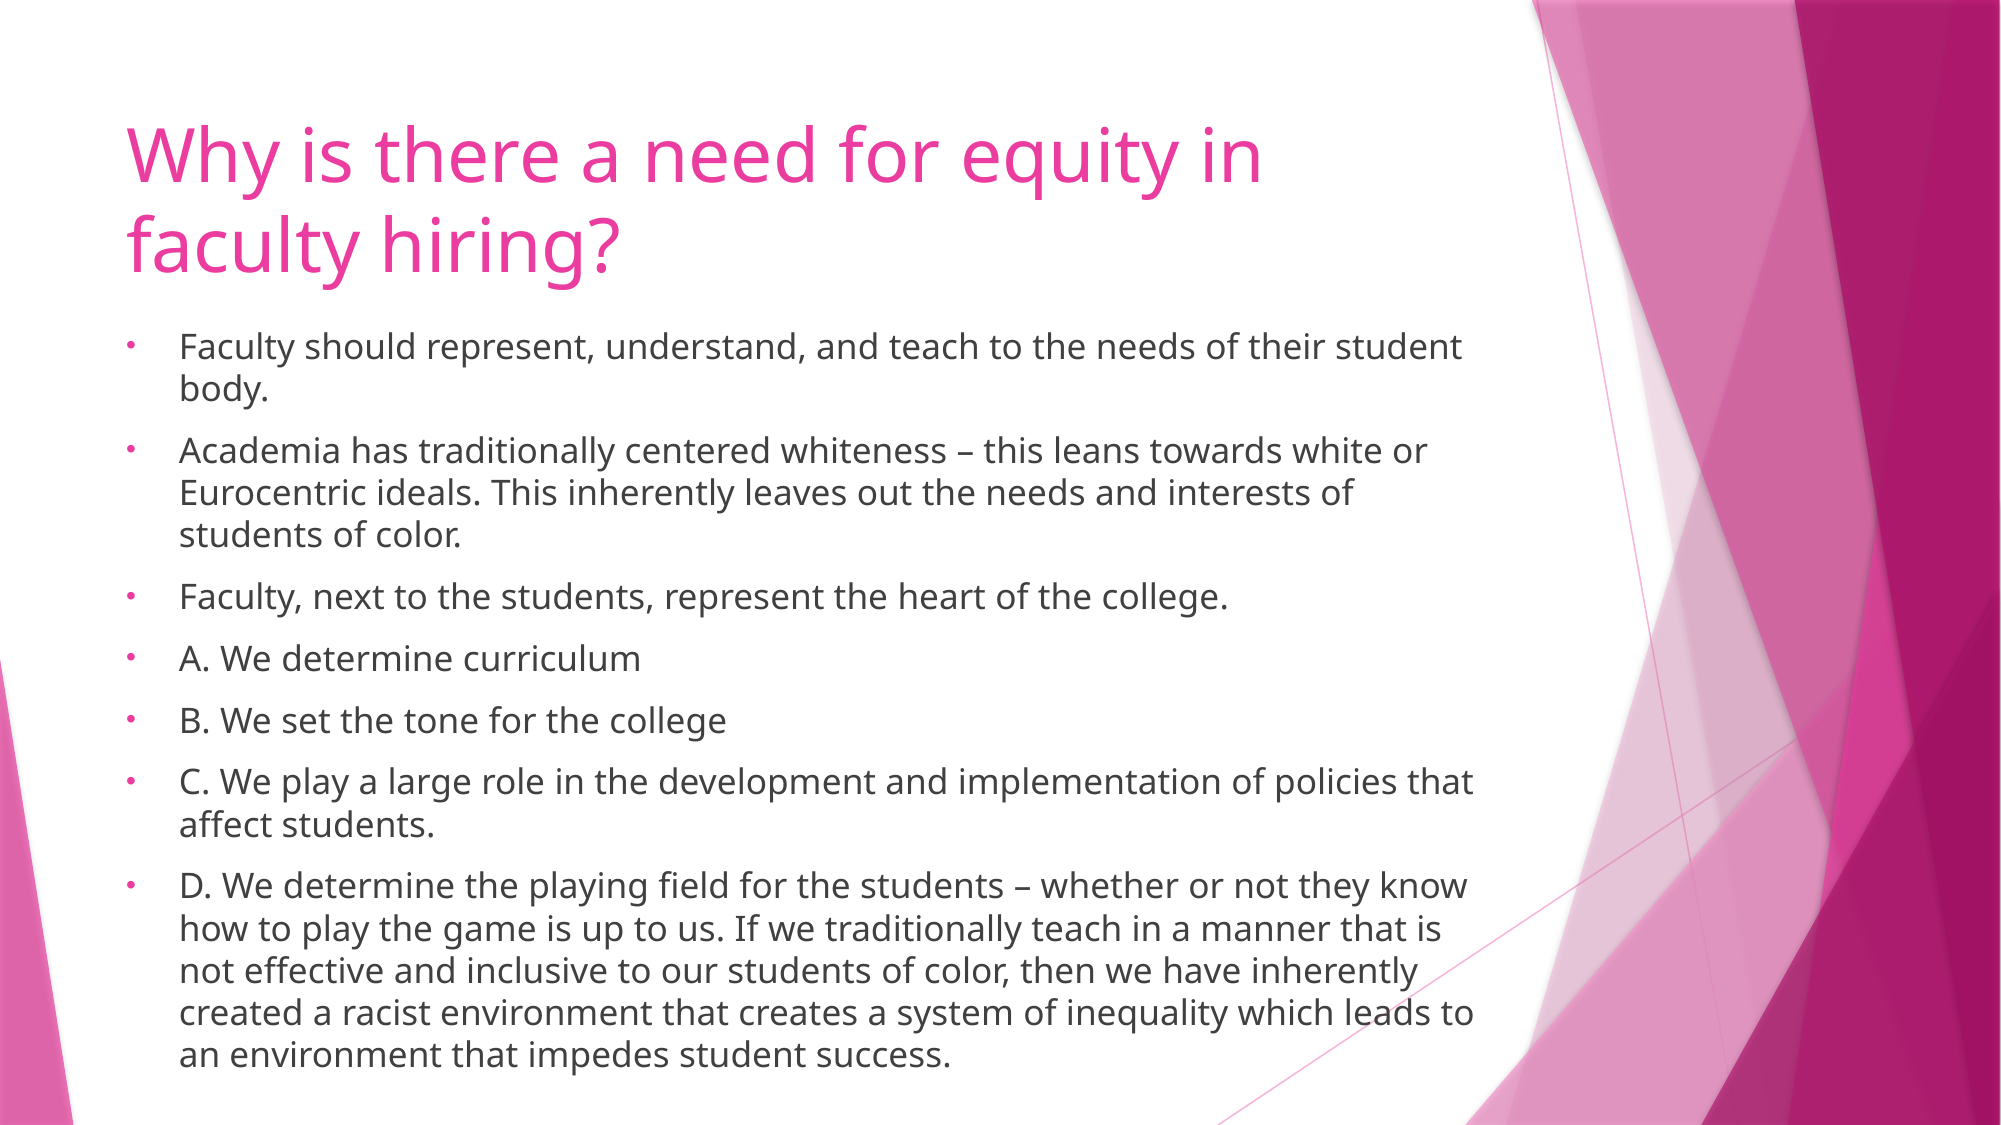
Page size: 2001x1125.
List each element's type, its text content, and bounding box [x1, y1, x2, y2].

list Faculty should represent, understand, and teach to the needs of their student body. Academia has traditionally centered whiteness – this leans towards white or Eurocentric ideals. This inherently leaves out the needs and interests of students of color. Faculty, next to the students, represent the heart of the college. A. We determine curriculum B. We set the tone for the college C. We play a large role in the development and implementation of policies that affect students. D. We determine the playing field for the students – whether or not they know how to play the game is up to us. If we traditionally teach in a manner that is not effective and inclusive to our students of color, then we have inherently created a racist environment that creates a system of inequality which leads to an environment that impedes student success. [111, 316, 1522, 1086]
title Why is there a need for equity in faculty hiring? [111, 99, 1522, 316]
